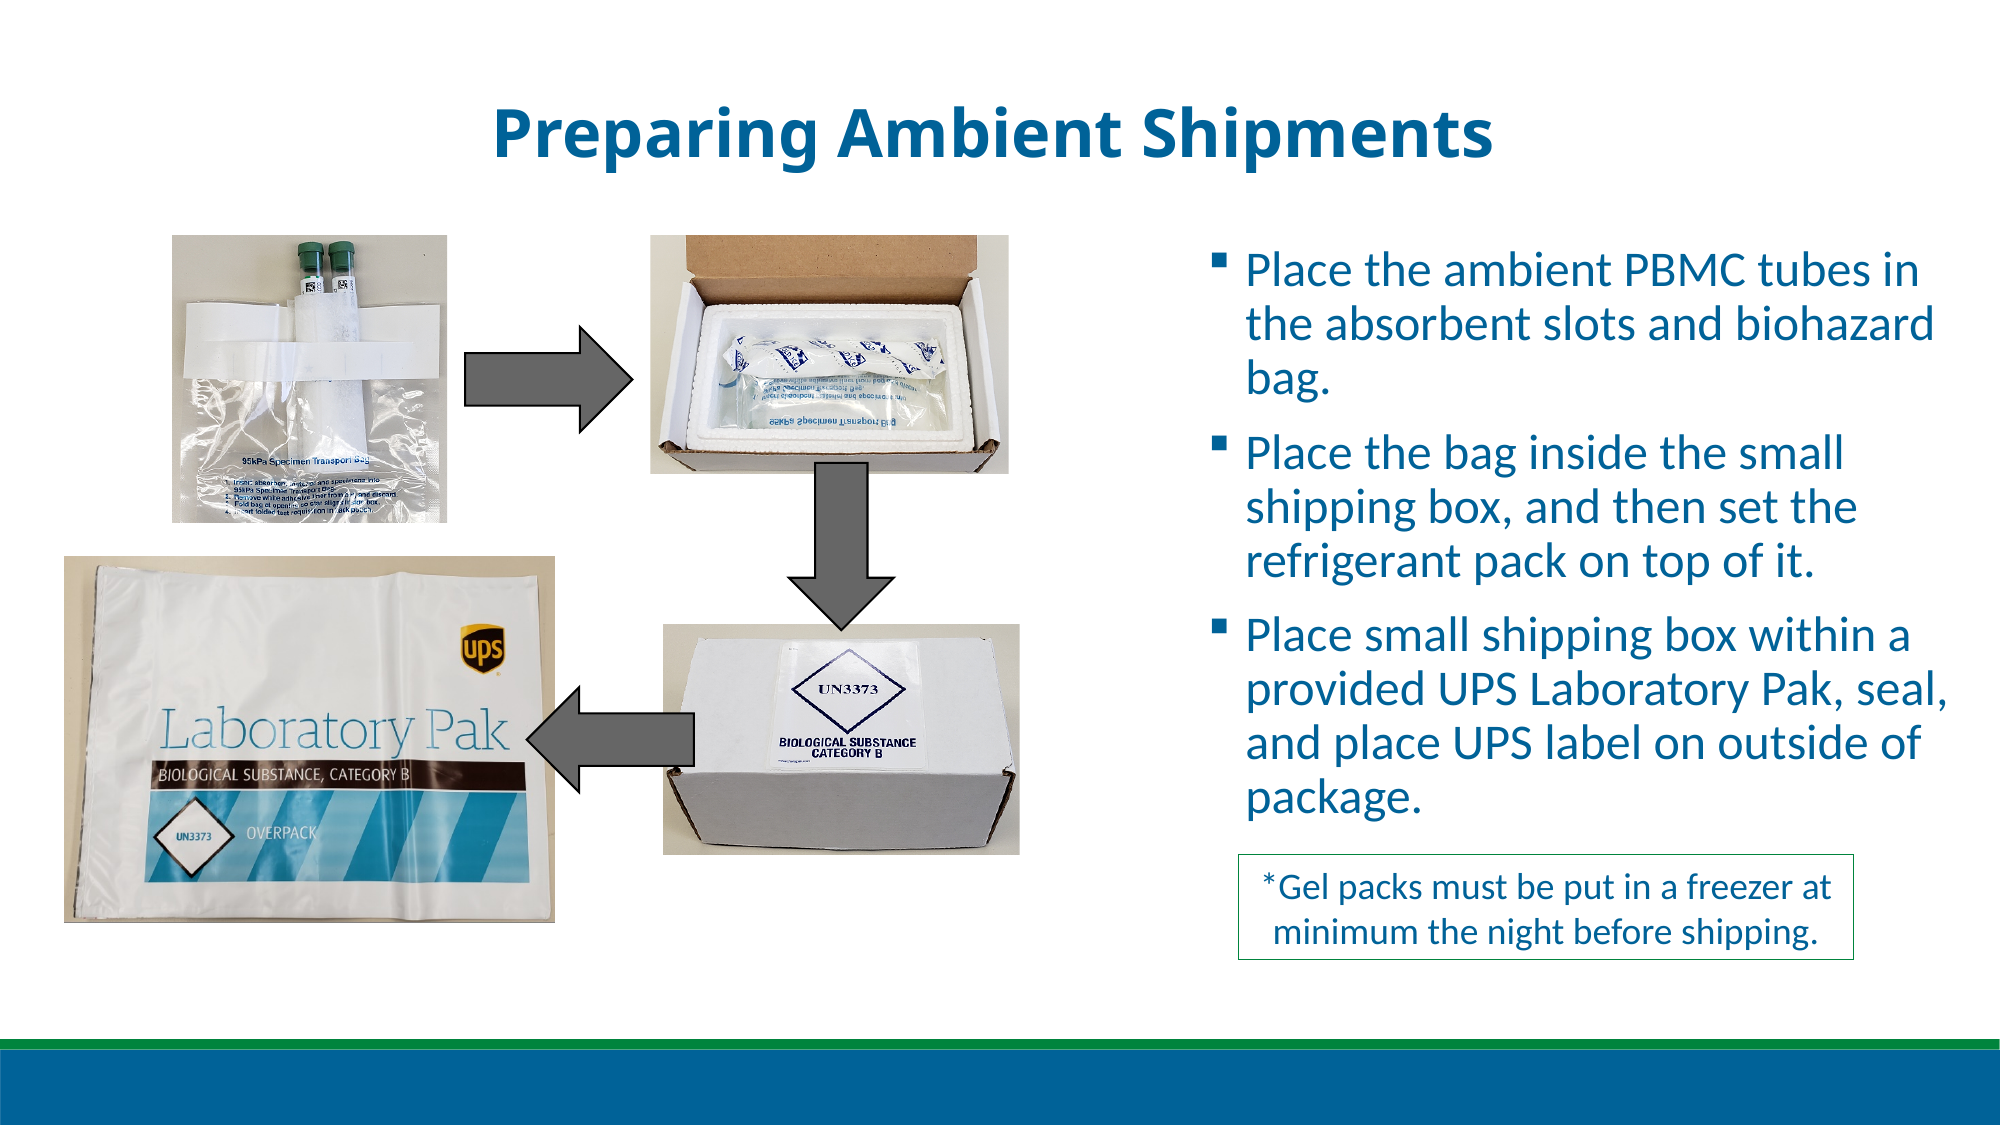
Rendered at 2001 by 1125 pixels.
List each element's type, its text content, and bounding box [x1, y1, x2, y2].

list Place the ambient PBMC tubes in the absorbent slots and biohazard bag. Place the bag inside the small shipping box, and then set the refrigerant pack on top of it. Place small shipping box within a provided UPS Laboratory Pak, seal, and place UPS label on outside of package. [1192, 235, 2000, 779]
title Preparing Ambient Shipments [387, 83, 1600, 287]
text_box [64, 235, 1020, 923]
text_box *Gel packs must be put in a freezer at minimum the night before shipping. [1238, 854, 1854, 960]
